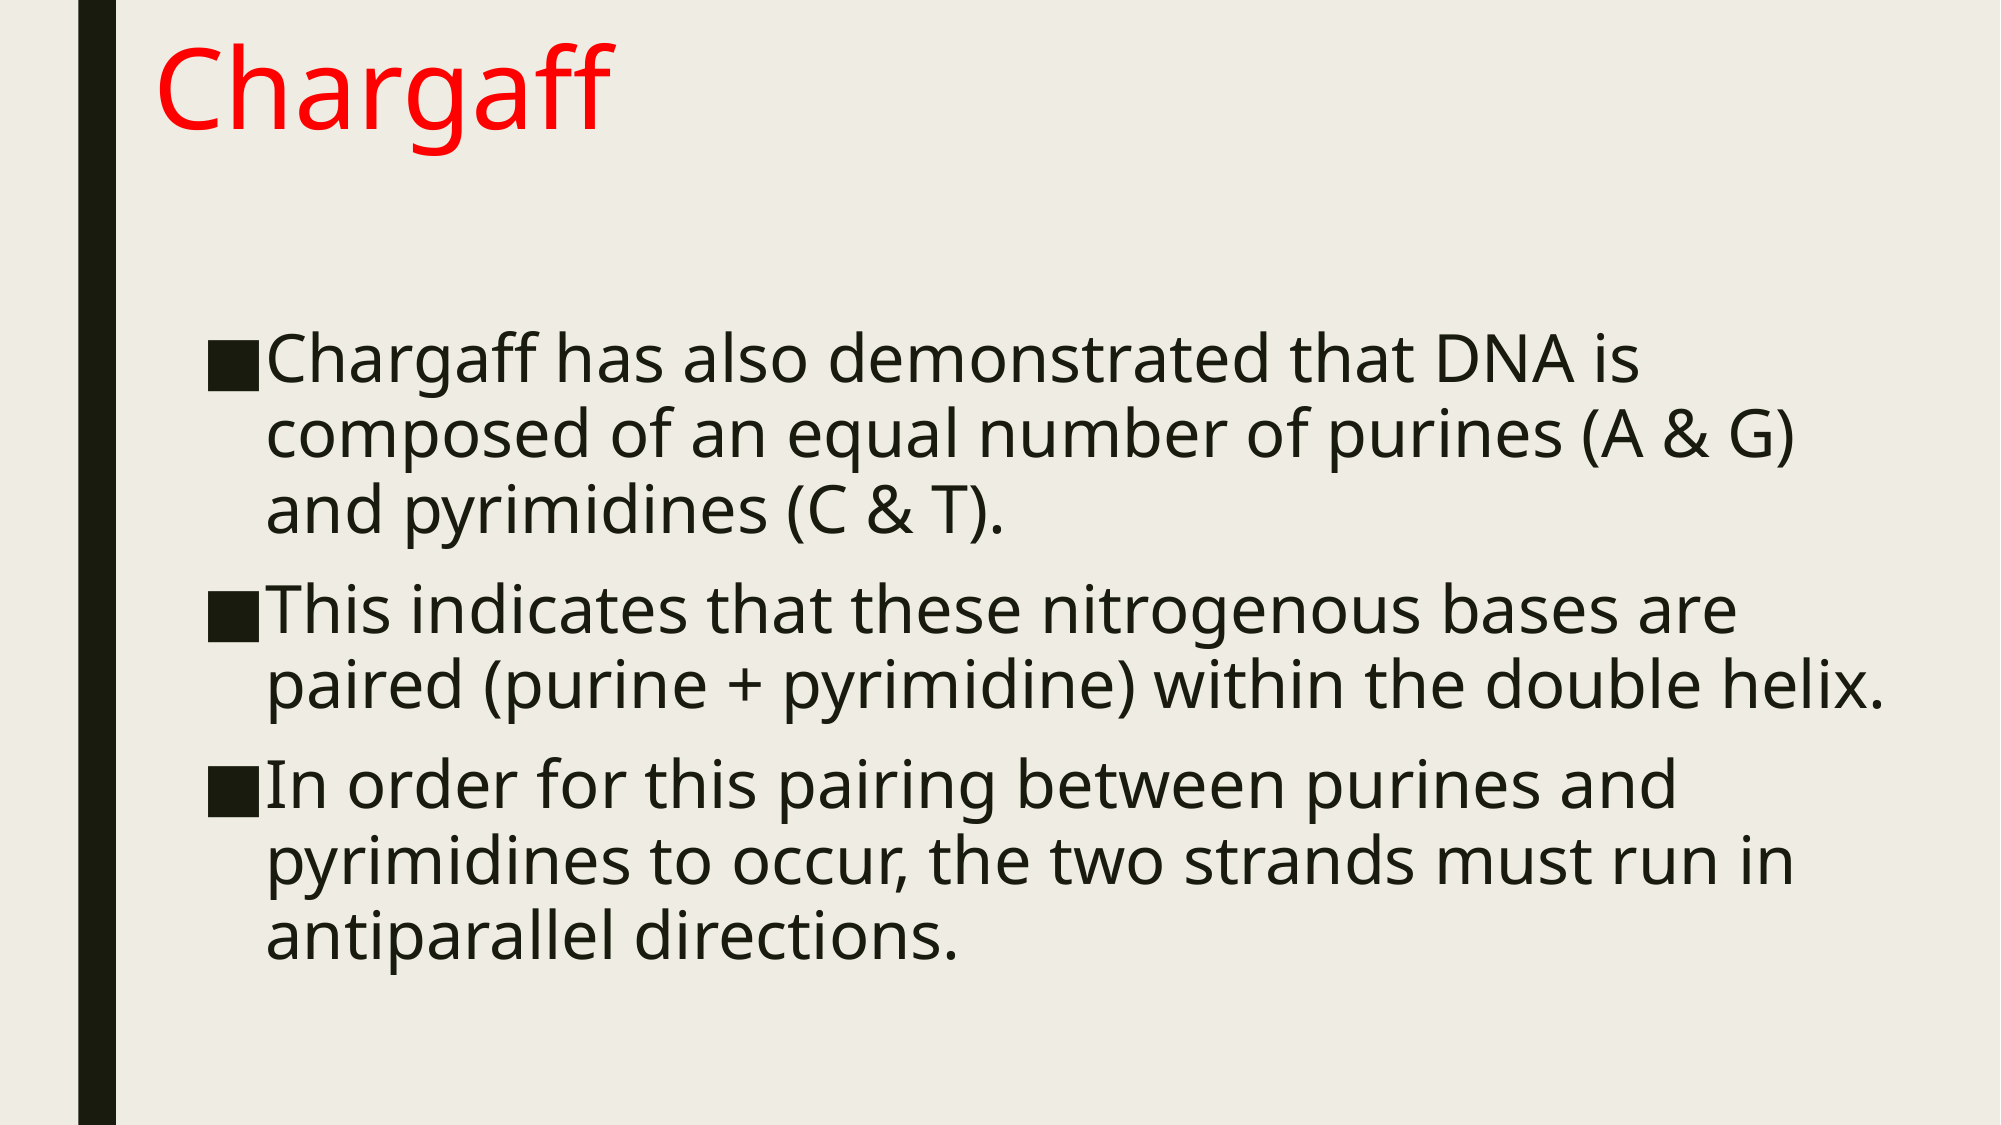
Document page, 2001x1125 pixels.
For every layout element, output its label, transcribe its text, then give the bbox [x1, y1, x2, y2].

title Chargaff [138, 26, 1714, 271]
list Chargaff has also demonstrated that DNA is composed of an equal number of purines (A & G) and pyrimidines (C & T). This indicates that these nitrogenous bases are paired (purine + pyrimidine) within the double helix. In order for this pairing between purines and pyrimidines to occur, the two strands must run in antiparallel directions. [187, 314, 1917, 1047]
